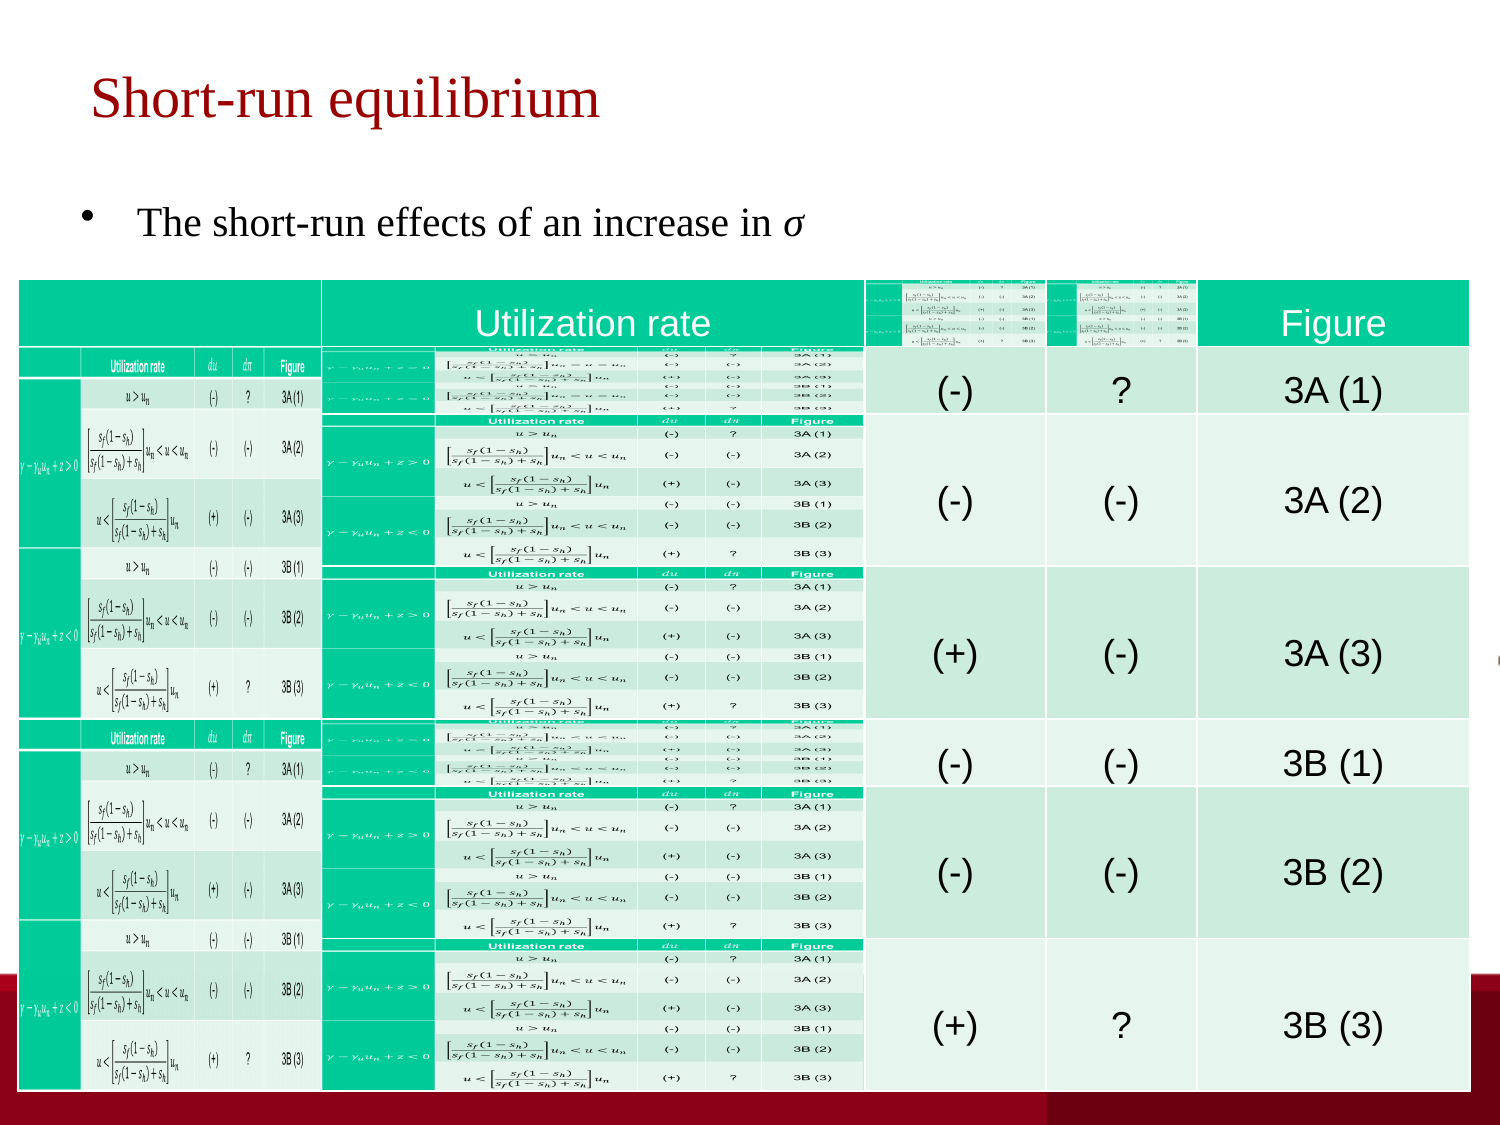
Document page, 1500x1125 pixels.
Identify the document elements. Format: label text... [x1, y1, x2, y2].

table_cell 3B (2) [1198, 787, 1469, 938]
table_cell 3A (2) [1198, 415, 1469, 565]
table_cell 3A (3) [1198, 567, 1469, 718]
table_cell [322, 347, 864, 413]
picture [0, 0, 1500, 1125]
table_cell 3A (1) [1198, 347, 1469, 413]
table_cell 3B (1) [1198, 720, 1469, 785]
table_header [19, 280, 321, 346]
table_cell (+) [866, 939, 1045, 1090]
table_cell (-) [866, 787, 1045, 938]
table_cell (-) [1047, 415, 1196, 565]
table_cell [322, 787, 864, 938]
table_cell 3B (3) [1198, 939, 1469, 1090]
title Short-run equilibrium [75, 0, 1425, 187]
list The short-run effects of an increase in σ [65, 187, 1473, 931]
table_cell [19, 347, 321, 718]
table_header Figure [1198, 280, 1469, 346]
table_cell [322, 567, 864, 718]
table_cell [19, 720, 321, 1090]
table_cell [322, 939, 864, 1090]
table_cell (-) [1047, 567, 1196, 718]
table_cell (-) [866, 415, 1045, 565]
table_header [866, 280, 1045, 346]
table_cell (-) [1047, 787, 1196, 938]
table_cell ? [1047, 939, 1196, 1090]
table_cell ? [1047, 347, 1196, 413]
table_cell [322, 720, 864, 785]
table_cell [322, 415, 864, 565]
table_cell (+) [866, 567, 1045, 718]
table_cell (-) [1047, 720, 1196, 785]
table_cell (-) [866, 347, 1045, 413]
table_header [1047, 280, 1196, 346]
table_cell (-) [866, 720, 1045, 785]
table_header Utilization rate [322, 280, 864, 346]
